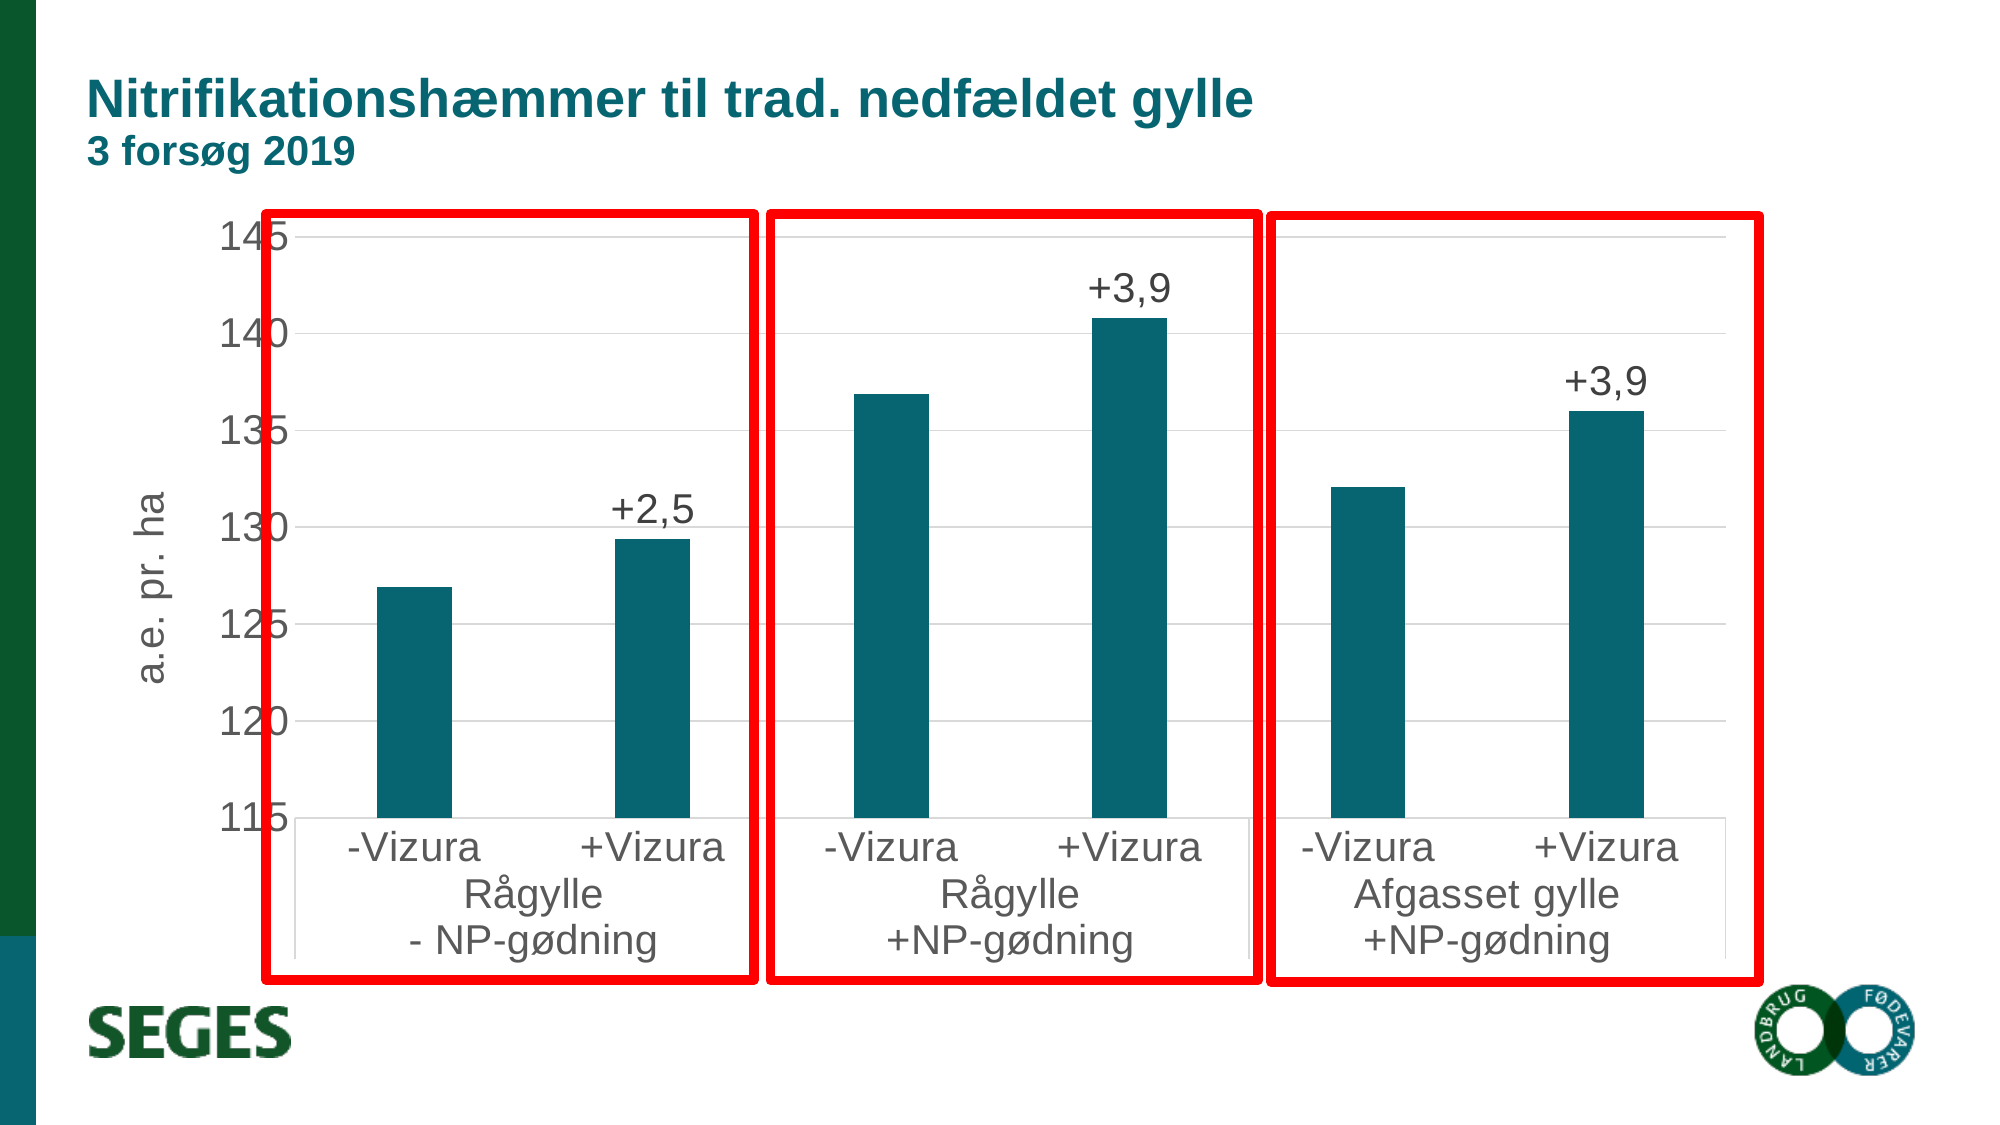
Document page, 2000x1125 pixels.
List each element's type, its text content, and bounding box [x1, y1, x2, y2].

picture [89, 1006, 291, 1058]
title Nitrifikationshæmmer til trad. nedfældet gylle 3 forsøg 2019 [86, 64, 1627, 182]
picture [1752, 982, 1918, 1079]
chart [86, 197, 1760, 981]
